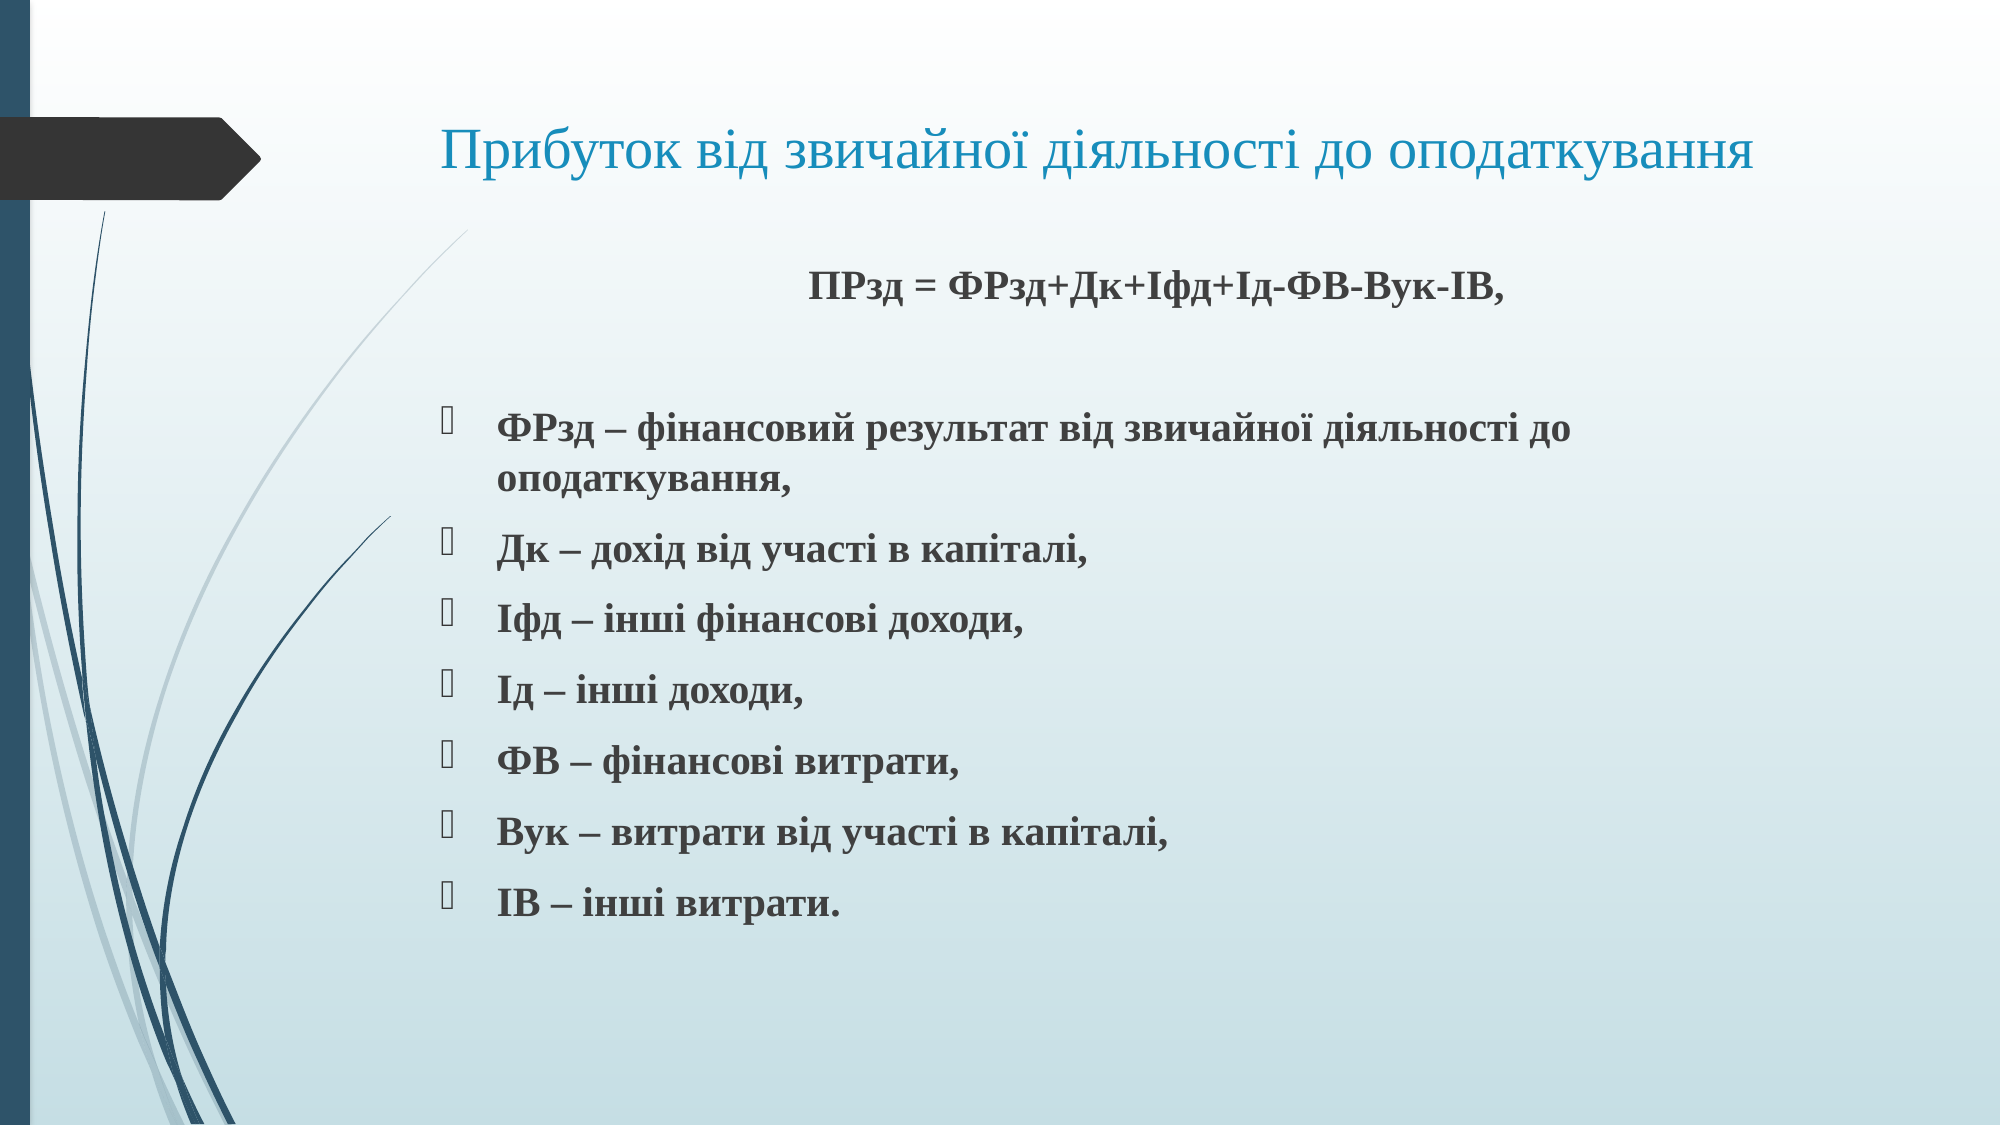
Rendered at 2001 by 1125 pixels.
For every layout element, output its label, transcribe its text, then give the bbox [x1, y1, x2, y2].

title Прибуток від звичайної діяльності до оподаткування [425, 102, 1888, 249]
list ПРзд = ФРзд+Дк+Іфд+Ід-ФВ-Вук-ІВ, ФРзд – фінансовий результат від звичайної діяльності до оподаткування, Дк – дохід від участі в капіталі, Іфд – інші фінансові доходи, Ід – інші доходи, ФВ – фінансові витрати, Вук – витрати від участі в капіталі, ІВ – інші витрати. [425, 249, 1888, 980]
